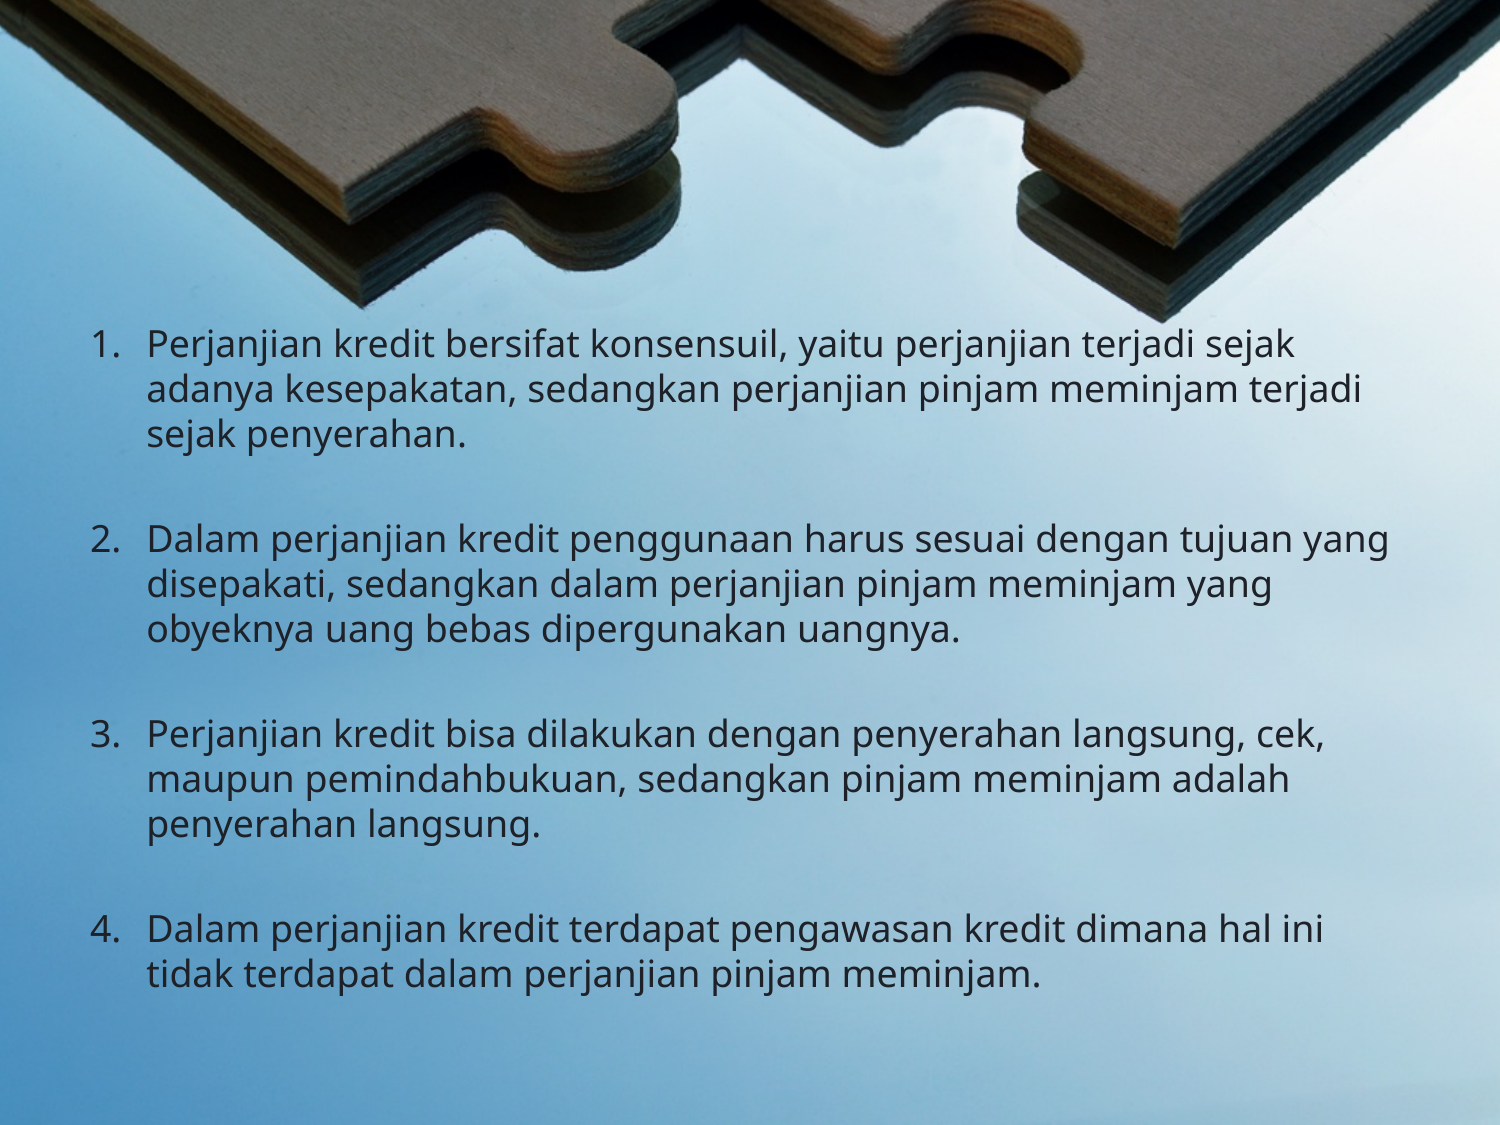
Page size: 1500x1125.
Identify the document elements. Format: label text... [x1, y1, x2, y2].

picture [0, 0, 1500, 1125]
list Perjanjian kredit bersifat konsensuil, yaitu perjanjian terjadi sejak adanya kesepakatan, sedangkan perjanjian pinjam meminjam terjadi sejak penyerahan. Dalam perjanjian kredit penggunaan harus sesuai dengan tujuan yang disepakati, sedangkan dalam perjanjian pinjam meminjam yang obyeknya uang bebas dipergunakan uangnya. Perjanjian kredit bisa dilakukan dengan penyerahan langsung, cek, maupun pemindahbukuan, sedangkan pinjam meminjam adalah penyerahan langsung. Dalam perjanjian kredit terdapat pengawasan kredit dimana hal ini tidak terdapat dalam perjanjian pinjam meminjam. [74, 312, 1426, 1063]
